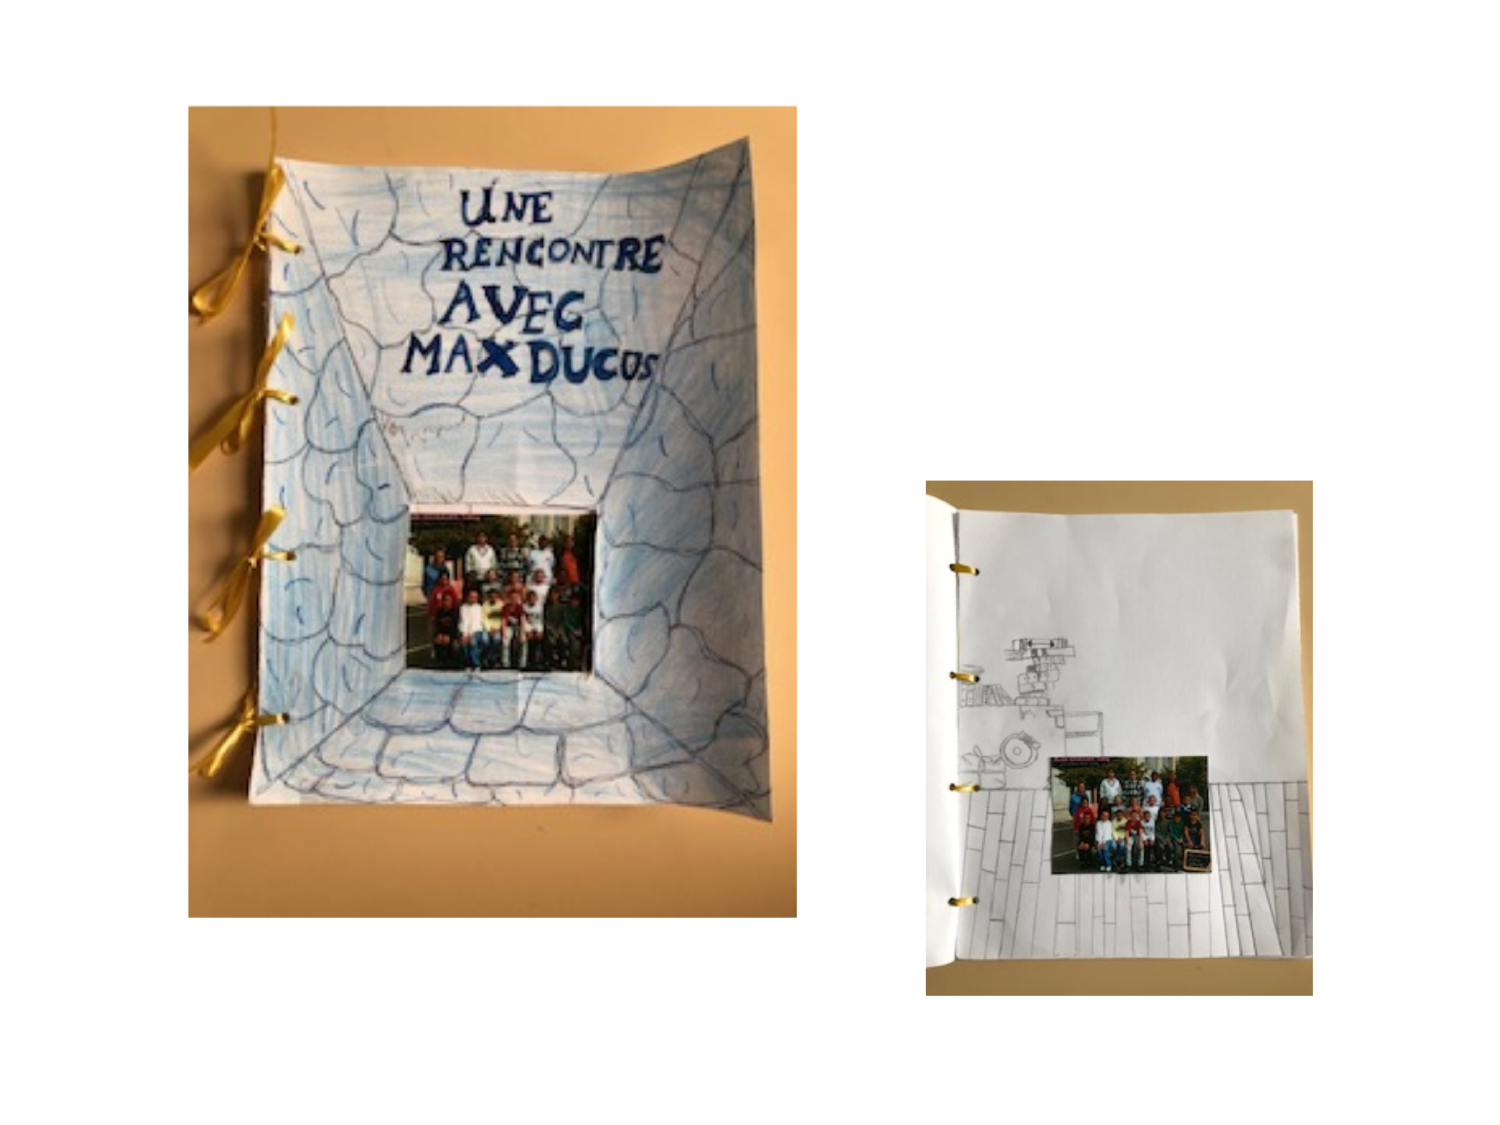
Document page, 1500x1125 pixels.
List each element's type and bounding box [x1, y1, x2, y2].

picture [85, 107, 1378, 995]
